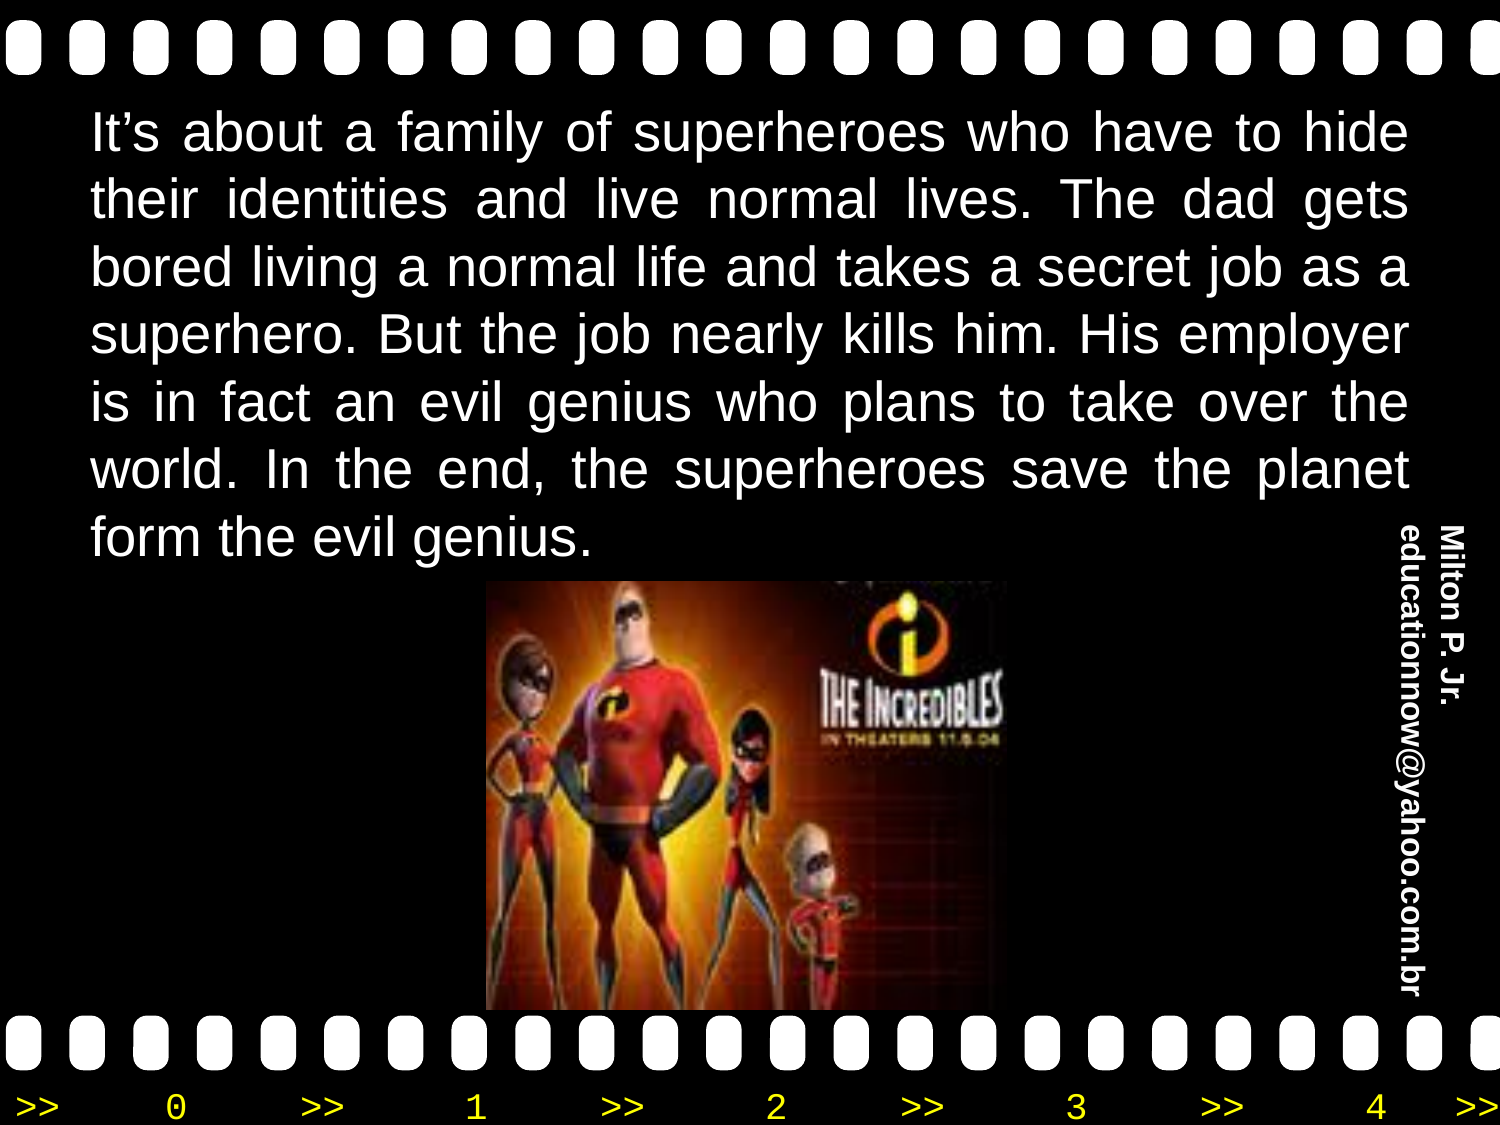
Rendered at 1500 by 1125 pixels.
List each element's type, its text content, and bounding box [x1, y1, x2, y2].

picture [485, 581, 1007, 1010]
title It’s about a family of superheroes who have to hide their identities and live normal lives. The dad gets bored living a normal life and takes a secret job as a superhero. But the job nearly kills him. His employer is in fact an evil genius who plans to take over the world. In the end, the superheroes save the planet form the evil genius. [74, 237, 1426, 426]
text_box Milton P. Jr. educationnow@yahoo.com.br [1387, 509, 1482, 1086]
